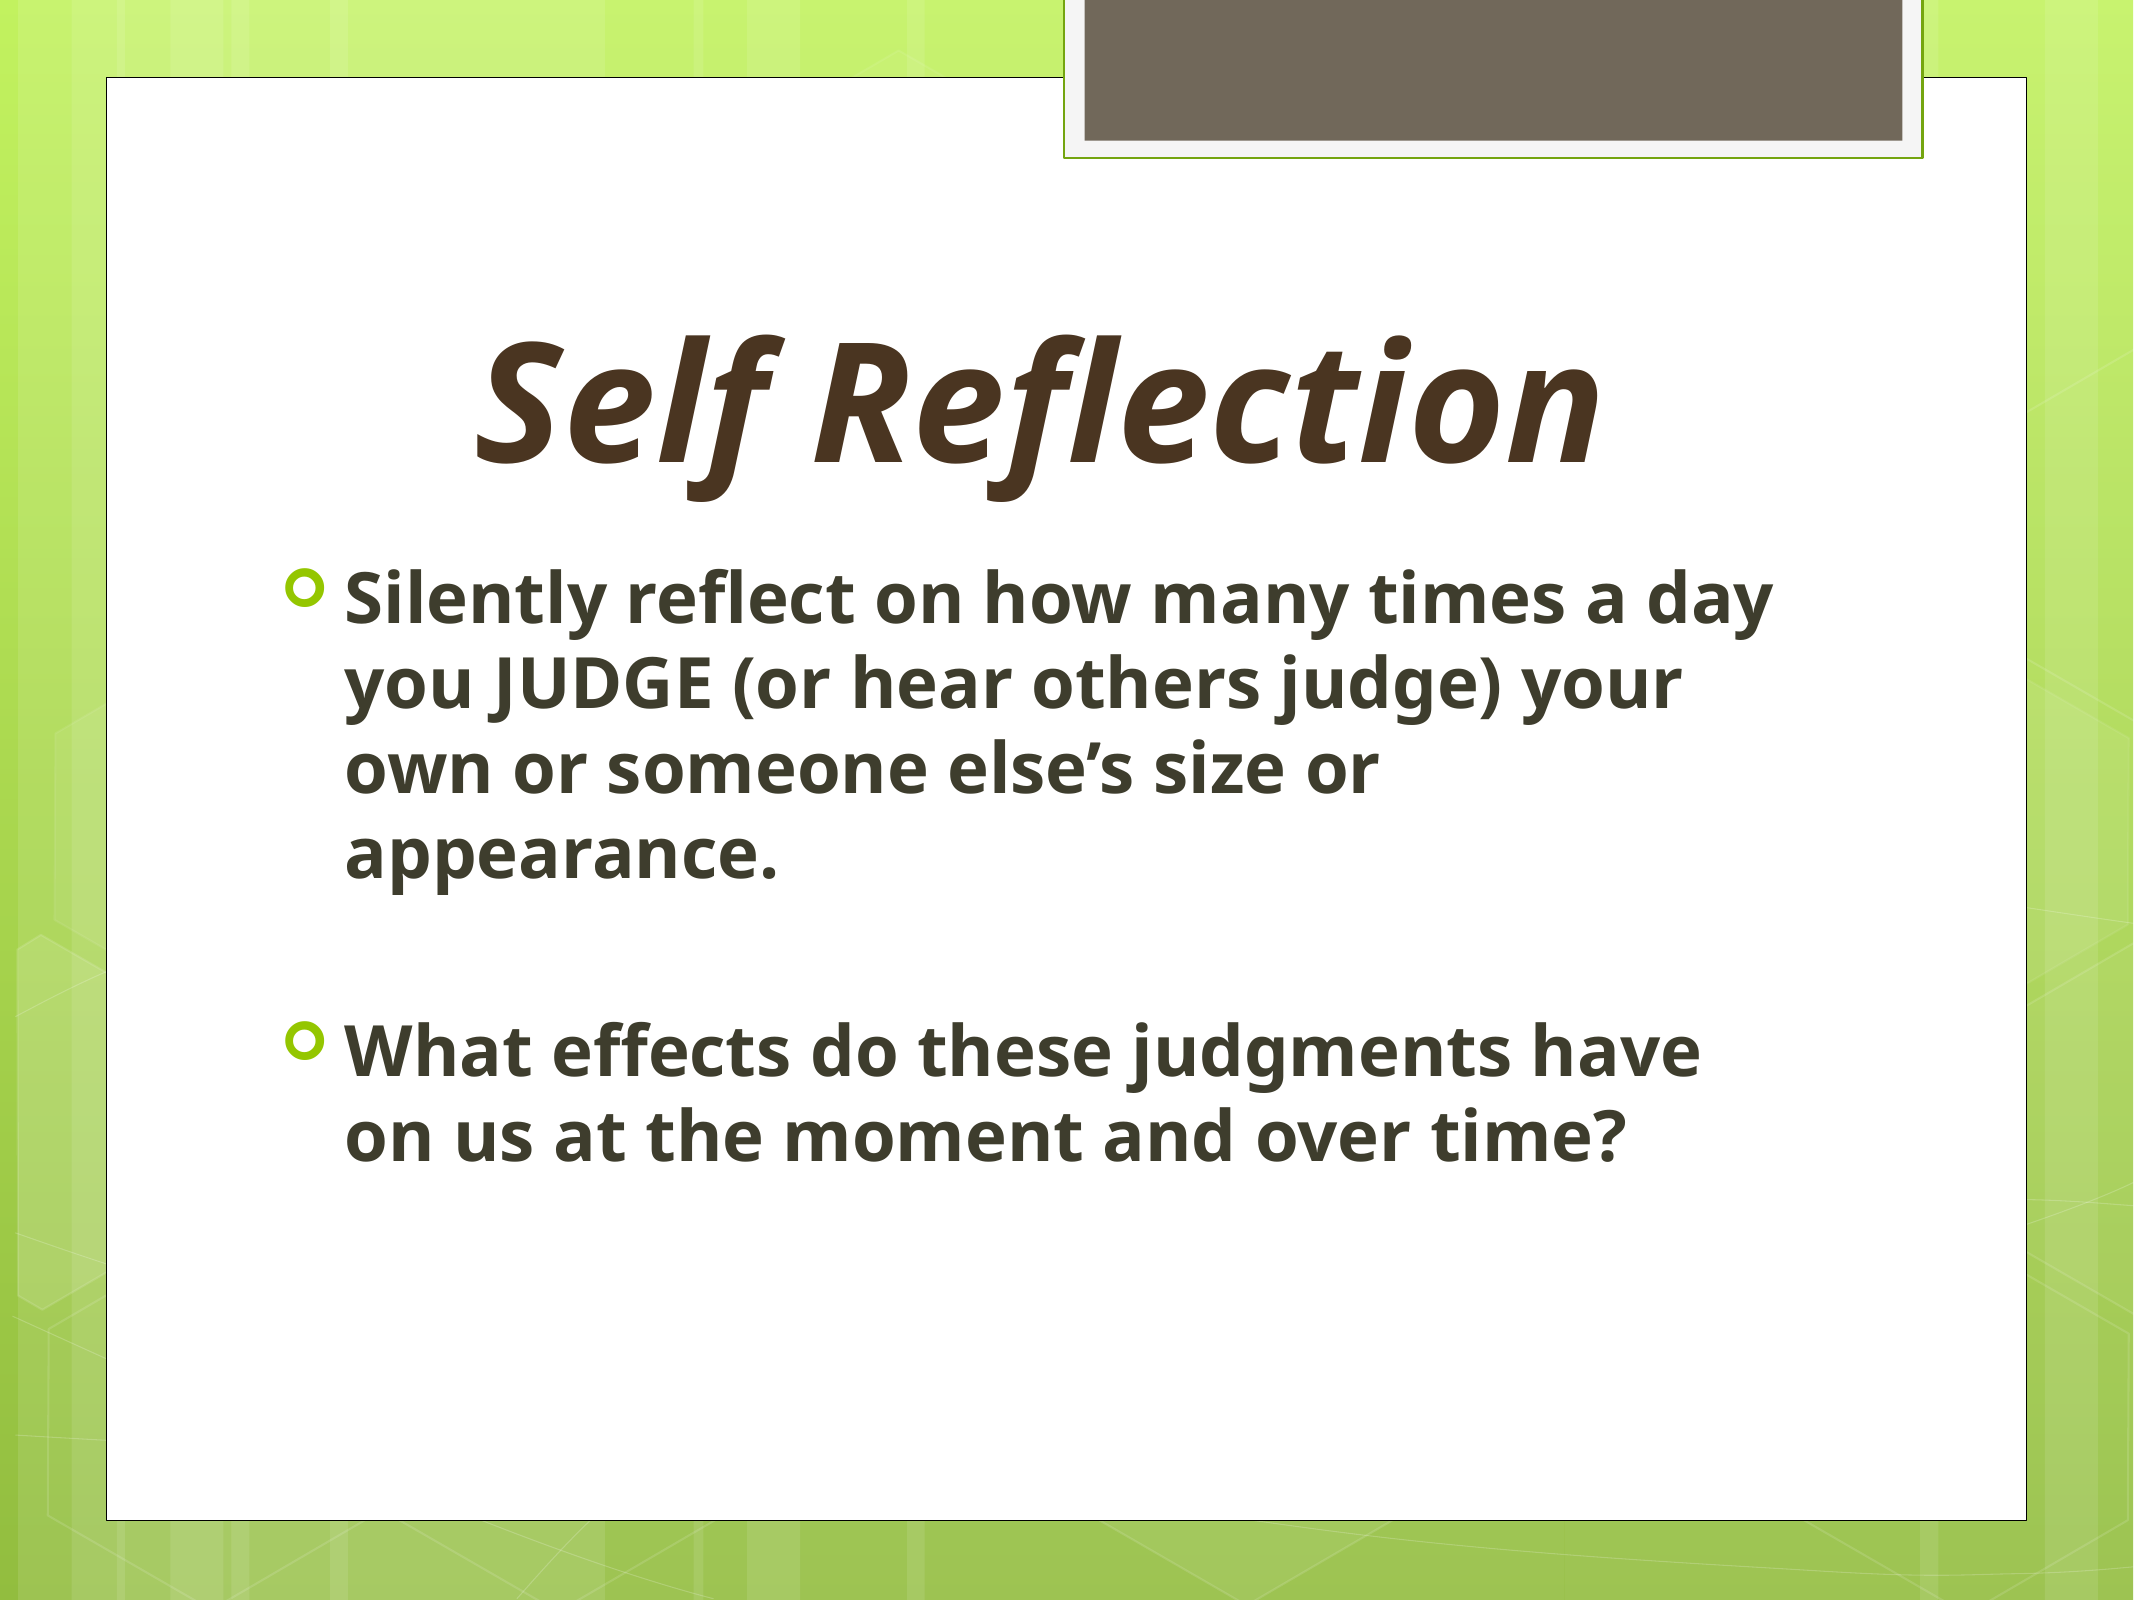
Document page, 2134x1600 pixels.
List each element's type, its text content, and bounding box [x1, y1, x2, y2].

title Self Reflection [243, 239, 1883, 507]
list Silently reflect on how many times a day you JUDGE (or hear others judge) your own or someone else’s size or appearance. What effects do these judgments have on us at the moment and over time? [243, 541, 1825, 1361]
